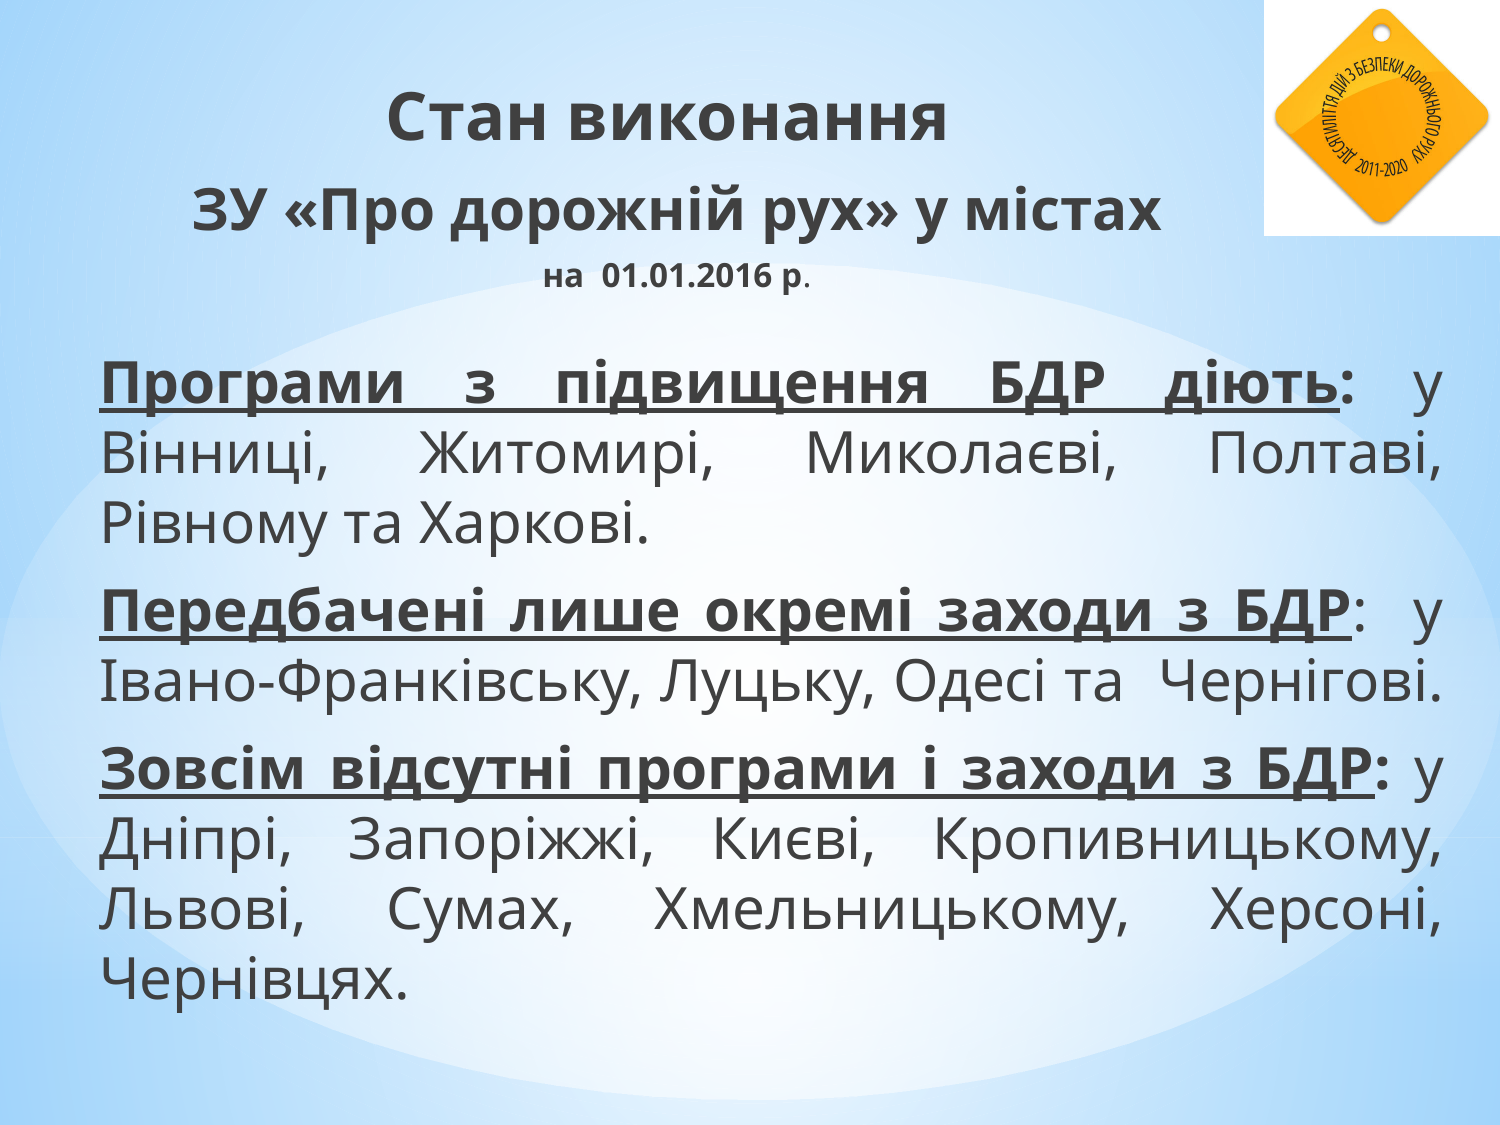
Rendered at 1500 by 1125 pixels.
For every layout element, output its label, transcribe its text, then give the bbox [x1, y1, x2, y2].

list Стан виконання ЗУ «Про дорожній рух» у містах на 01.01.2016 р. [64, 66, 1282, 339]
text_box Програми з підвищення БДР діють: у Вінниці, Житомирі, Миколаєві, Полтаві, Рівному та Харкові. Передбачені лише окремі заходи з БДР: у Івано-Франківську, Луцьку, Одесі та Чернігові. Зовсім відсутні програми і заходи з БДР: у Дніпрі, Запоріжжі, Києві, Кропивницькому, Львові, Сумах, Хмельницькому, Херсоні, Чернівцях. [76, 338, 1459, 1059]
picture [1263, 0, 1500, 237]
